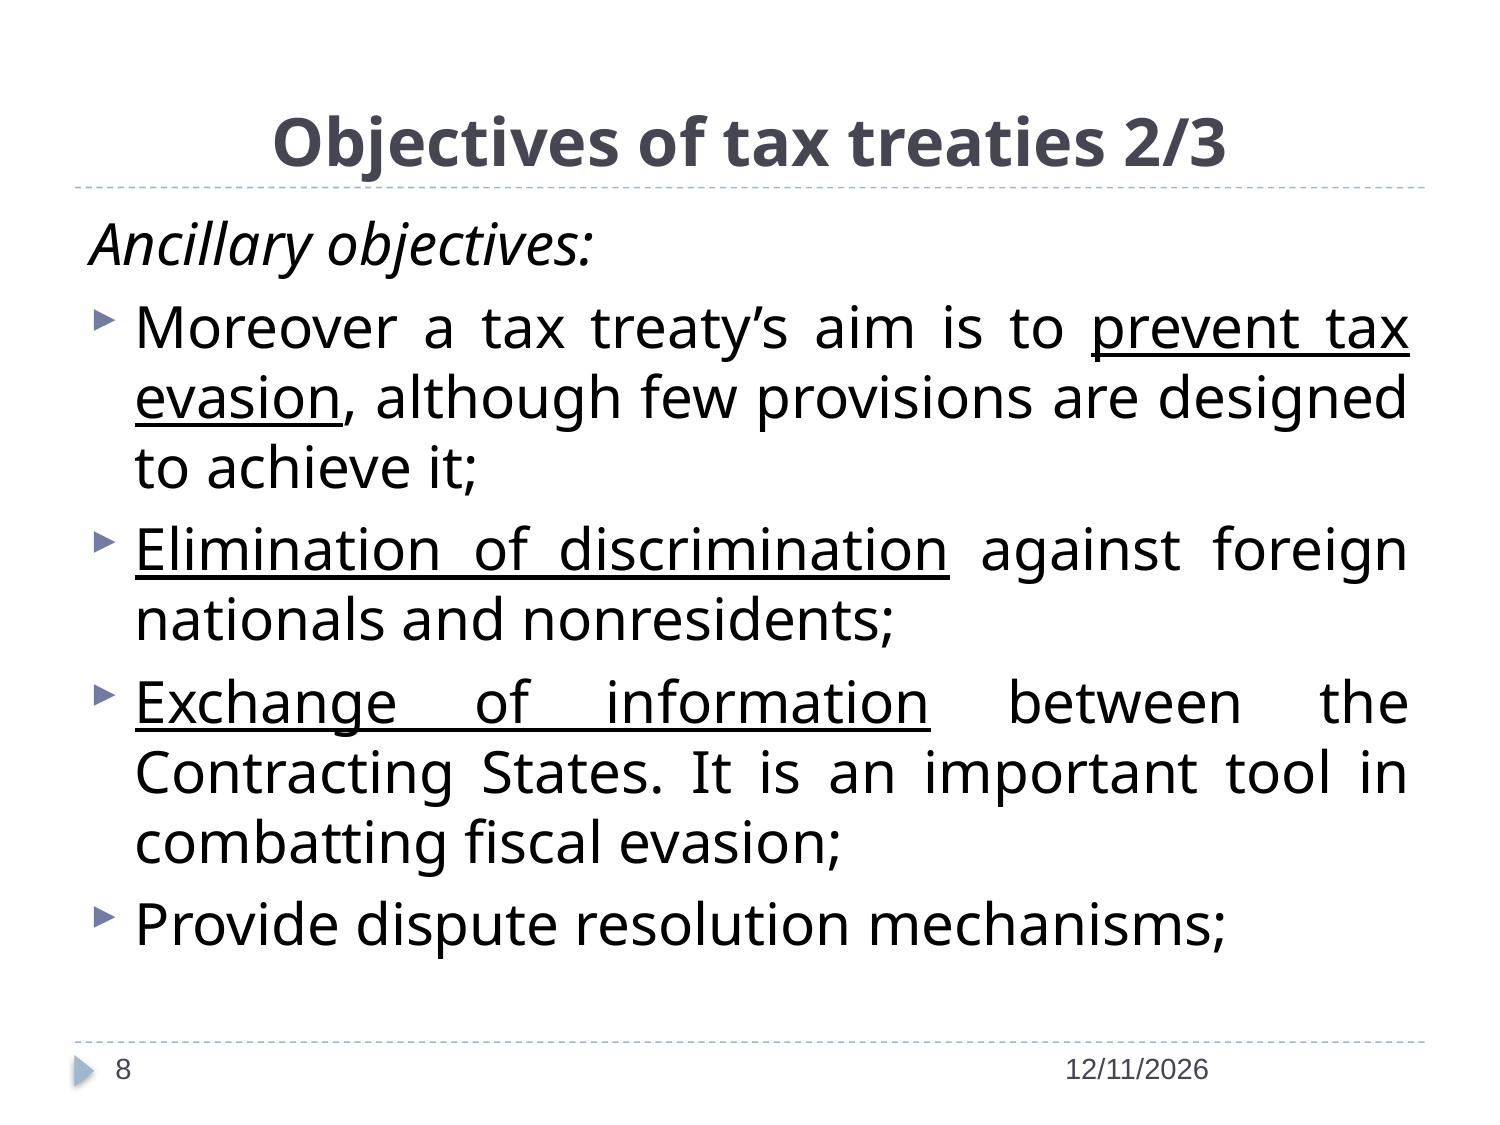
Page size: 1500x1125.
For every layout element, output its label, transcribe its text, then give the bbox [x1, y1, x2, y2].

title Objectives of tax treaties 2/3 [75, 24, 1425, 188]
slide_number 8 [100, 1042, 426, 1103]
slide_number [1050, 1042, 1426, 1103]
list Ancillary objectives: Moreover a tax treaty’s aim is to prevent tax evasion, although few provisions are designed to achieve it; Elimination of discrimination against foreign nationals and nonresidents; Exchange of information between the Contracting States. It is an important tool in combatting fiscal evasion; Provide dispute resolution mechanisms; [75, 200, 1425, 1010]
